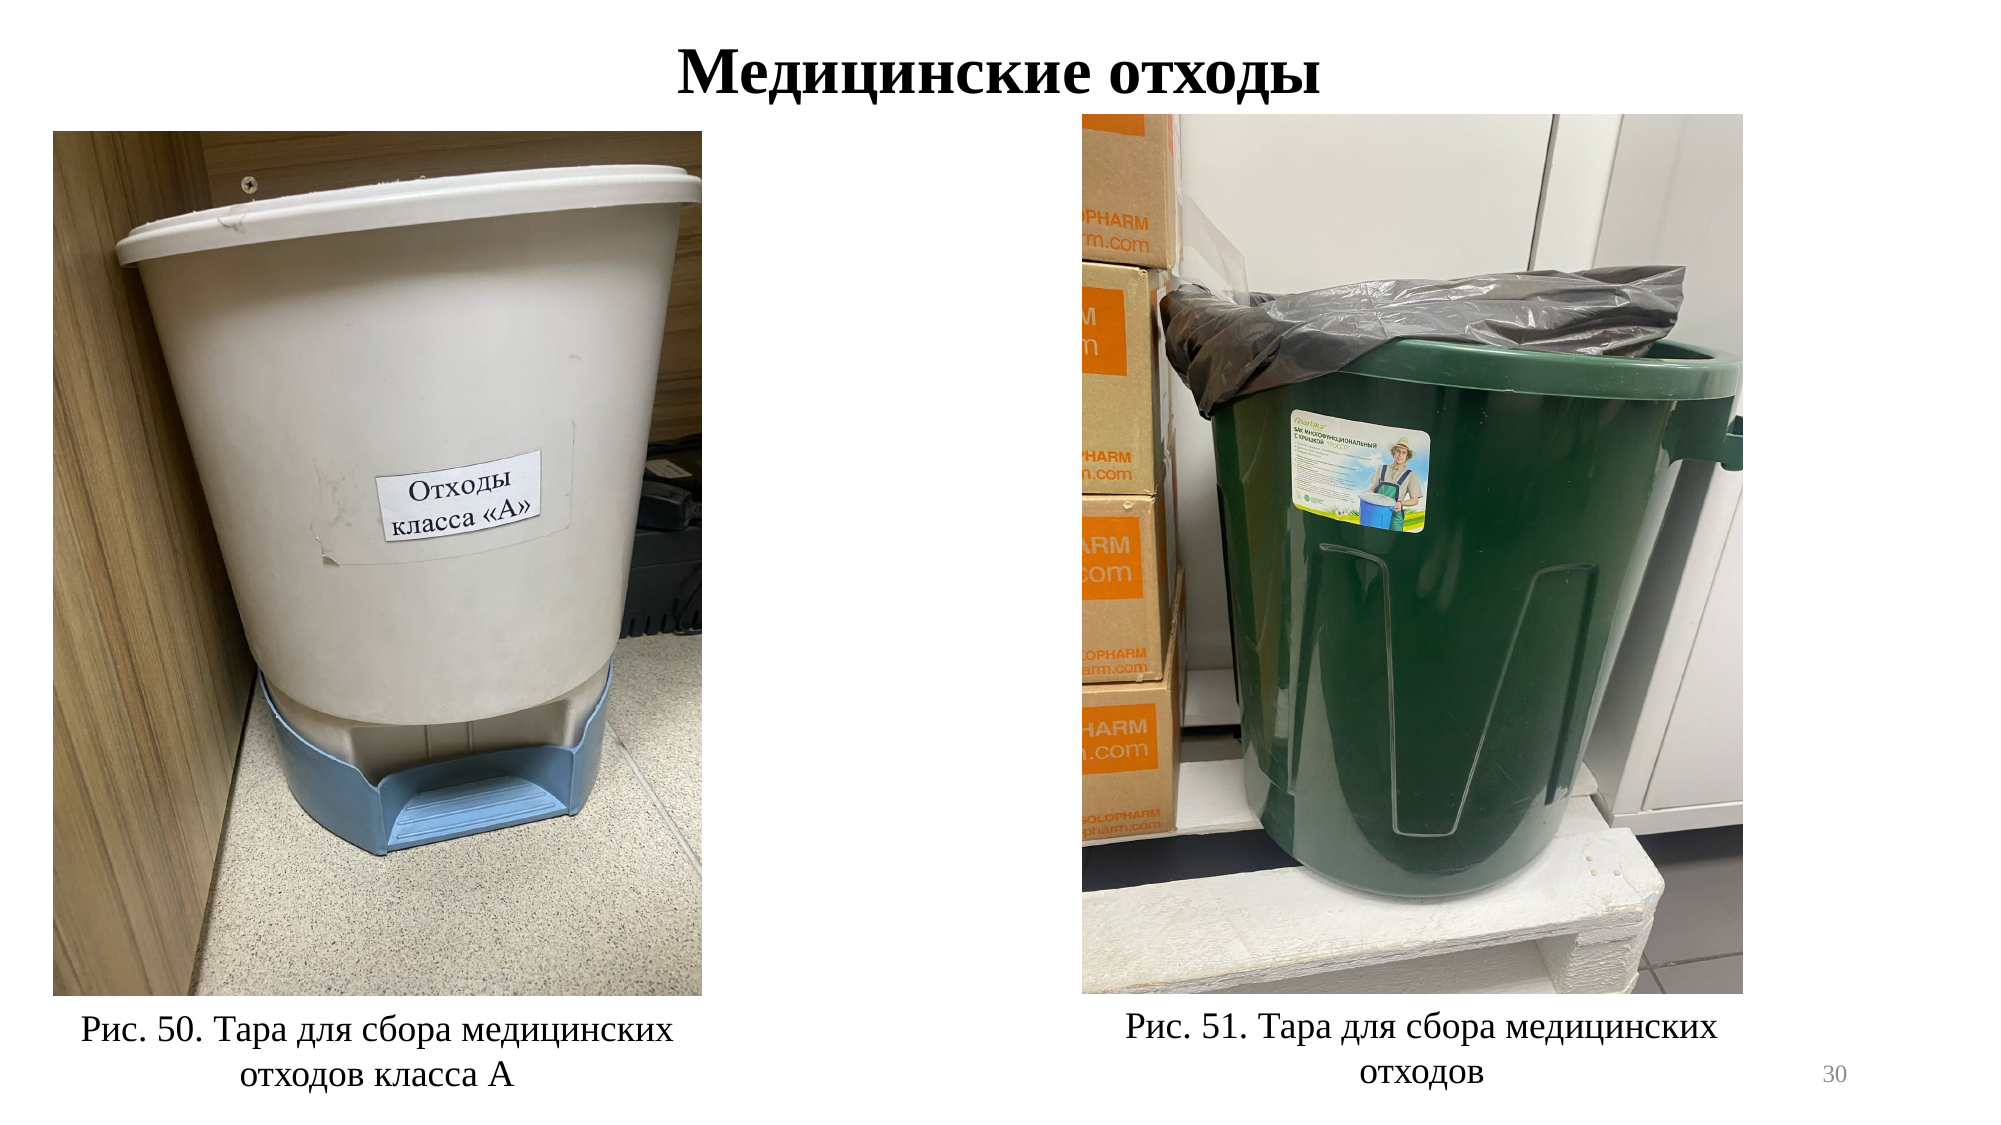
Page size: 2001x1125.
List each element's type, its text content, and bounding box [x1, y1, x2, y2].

text_box Рис. 51. Тара для сбора медицинских отходов [1093, 993, 1750, 1099]
title Медицинские отходы [0, 0, 2000, 116]
slide_number 30 [1412, 1042, 1863, 1103]
text_box Рис. 50. Тара для сбора медицинских отходов класса А [26, 996, 728, 1102]
picture [53, 131, 702, 996]
picture [1082, 114, 1743, 994]
